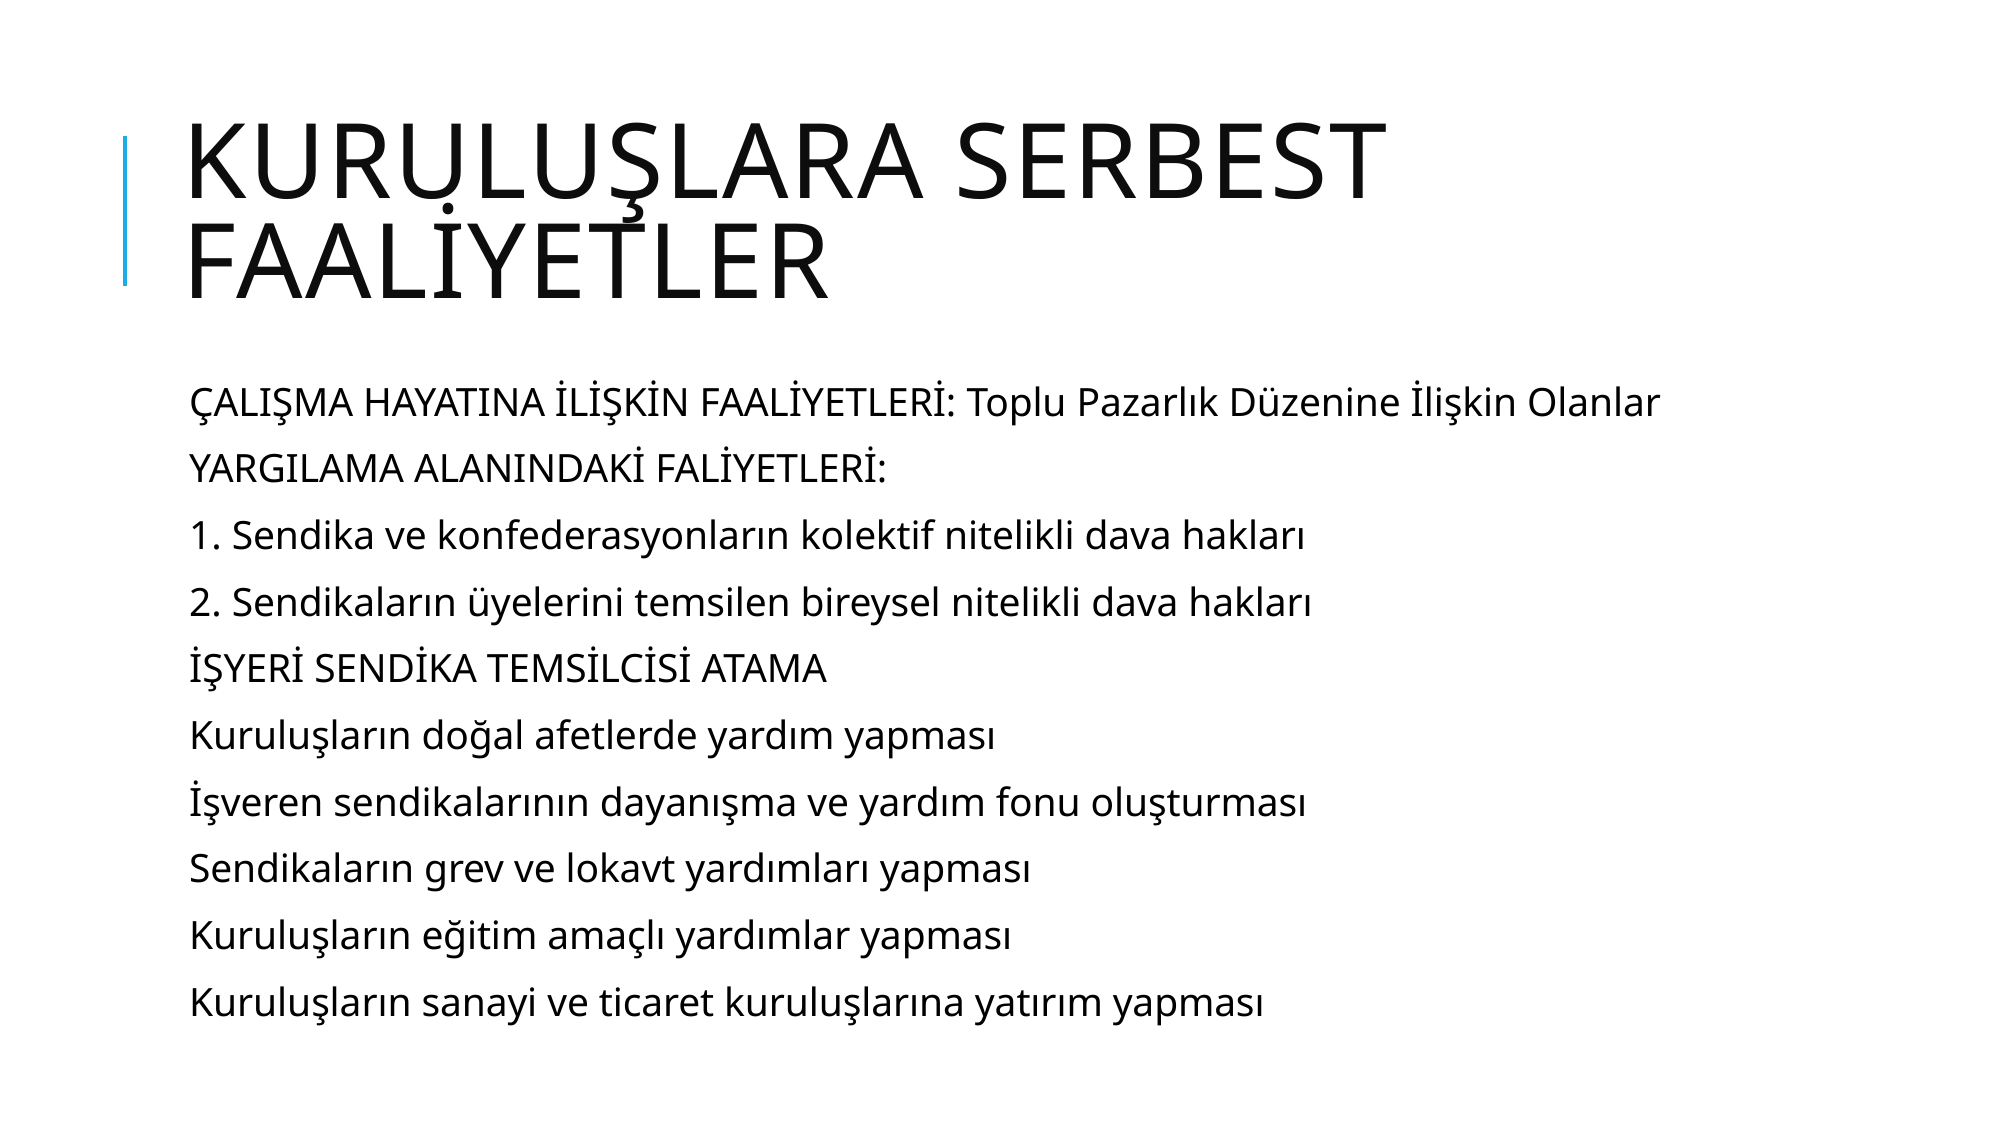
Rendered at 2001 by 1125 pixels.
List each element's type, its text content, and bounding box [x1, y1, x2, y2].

list ÇALIŞMA HAYATINA İLİŞKİN FAALİYETLERİ: Toplu Pazarlık Düzenine İlişkin Olanlar YARGILAMA ALANINDAKİ FALİYETLERİ: 1. Sendika ve konfederasyonların kolektif nitelikli dava hakları 2. Sendikaların üyelerini temsilen bireysel nitelikli dava hakları İŞYERİ SENDİKA TEMSİLCİSİ ATAMA Kuruluşların doğal afetlerde yardım yapması İşveren sendikalarının dayanışma ve yardım fonu oluşturması Sendikaların grev ve lokavt yardımları yapması Kuruluşların eğitim amaçlı yardımlar yapması Kuruluşların sanayi ve ticaret kuruluşlarına yatırım yapması [168, 375, 1763, 1035]
title KURULUŞLARa serbest faaliyetler [168, 96, 1763, 342]
